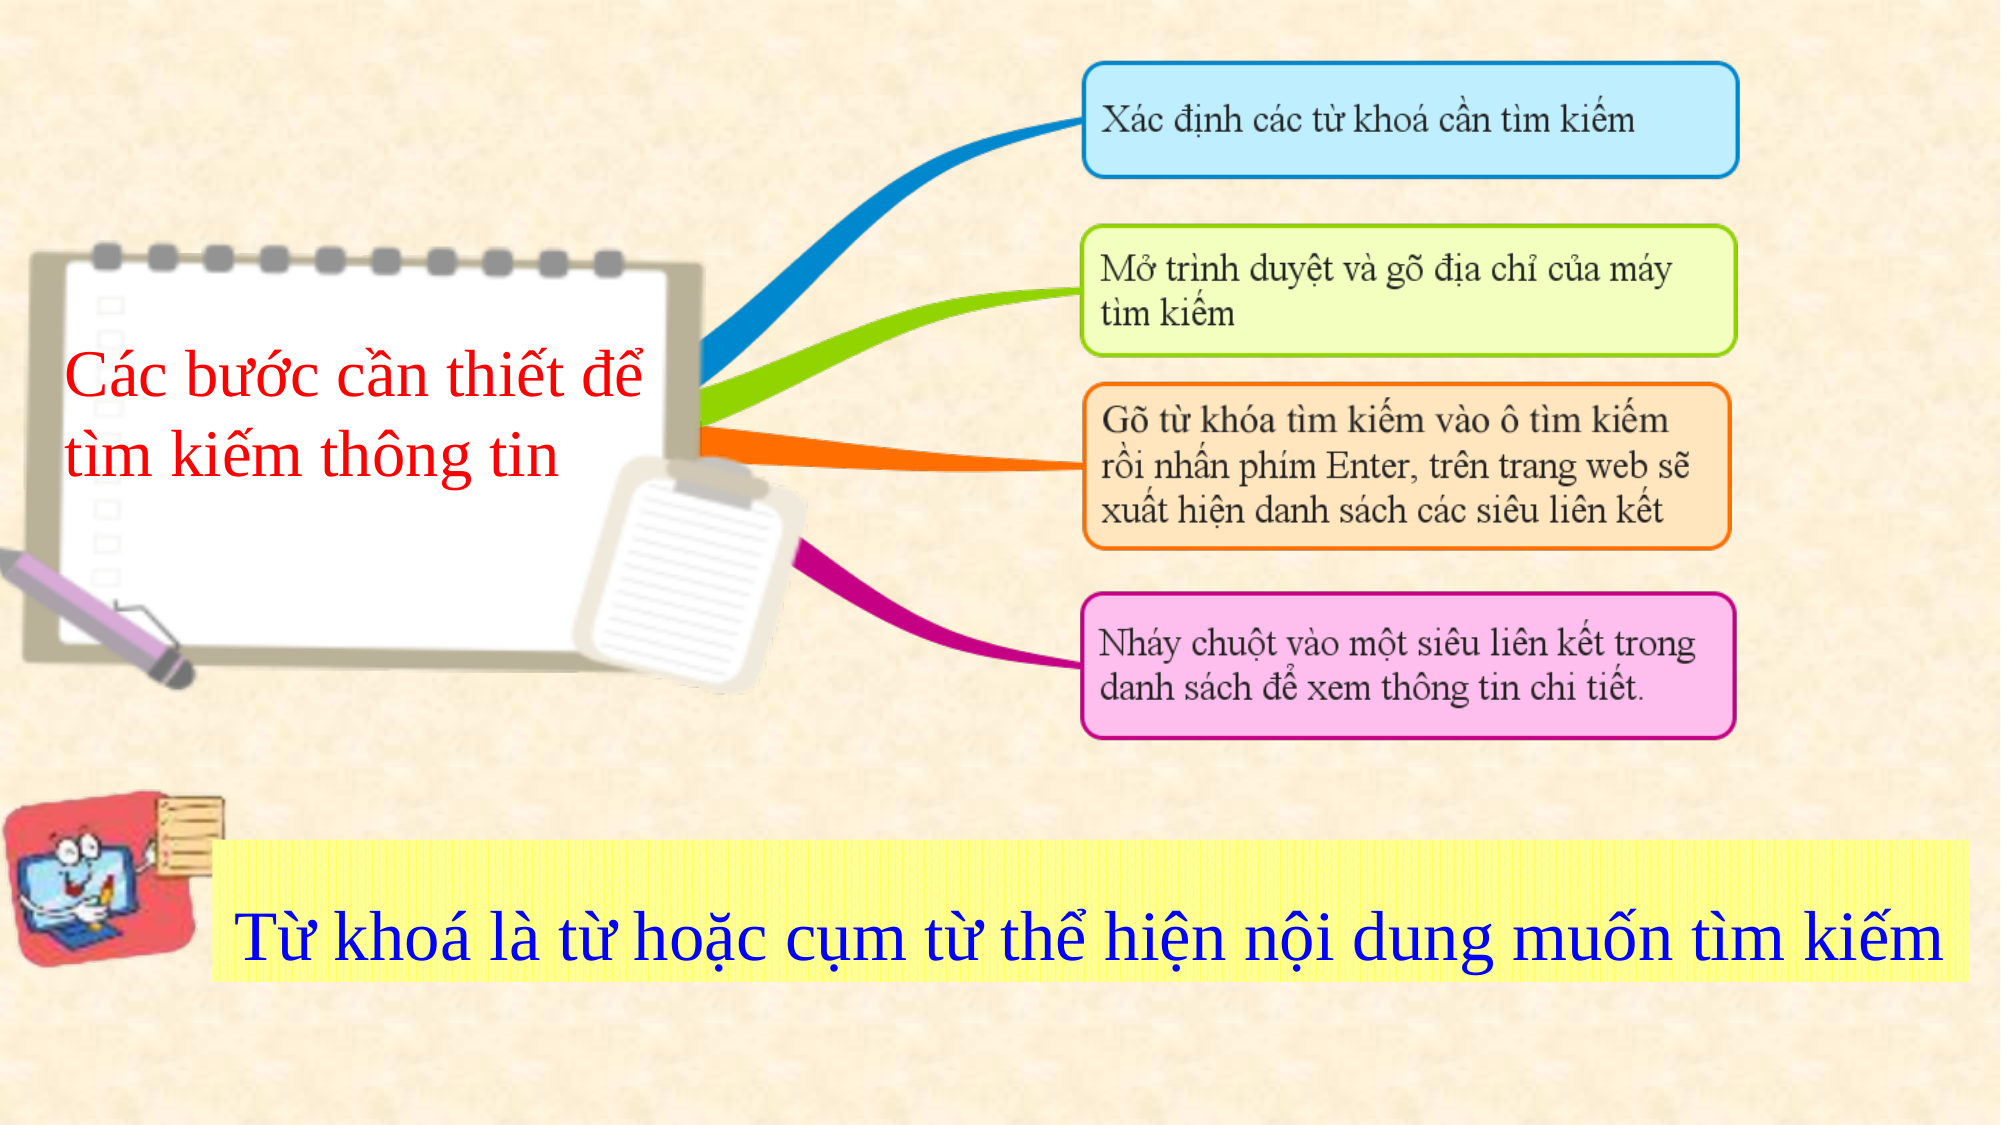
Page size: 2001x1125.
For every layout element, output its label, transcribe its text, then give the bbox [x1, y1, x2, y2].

text_box Từ khoá là từ hoặc cụm từ thể hiện nội dung muốn tìm kiếm [212, 839, 1970, 982]
picture [0, 0, 2001, 1125]
